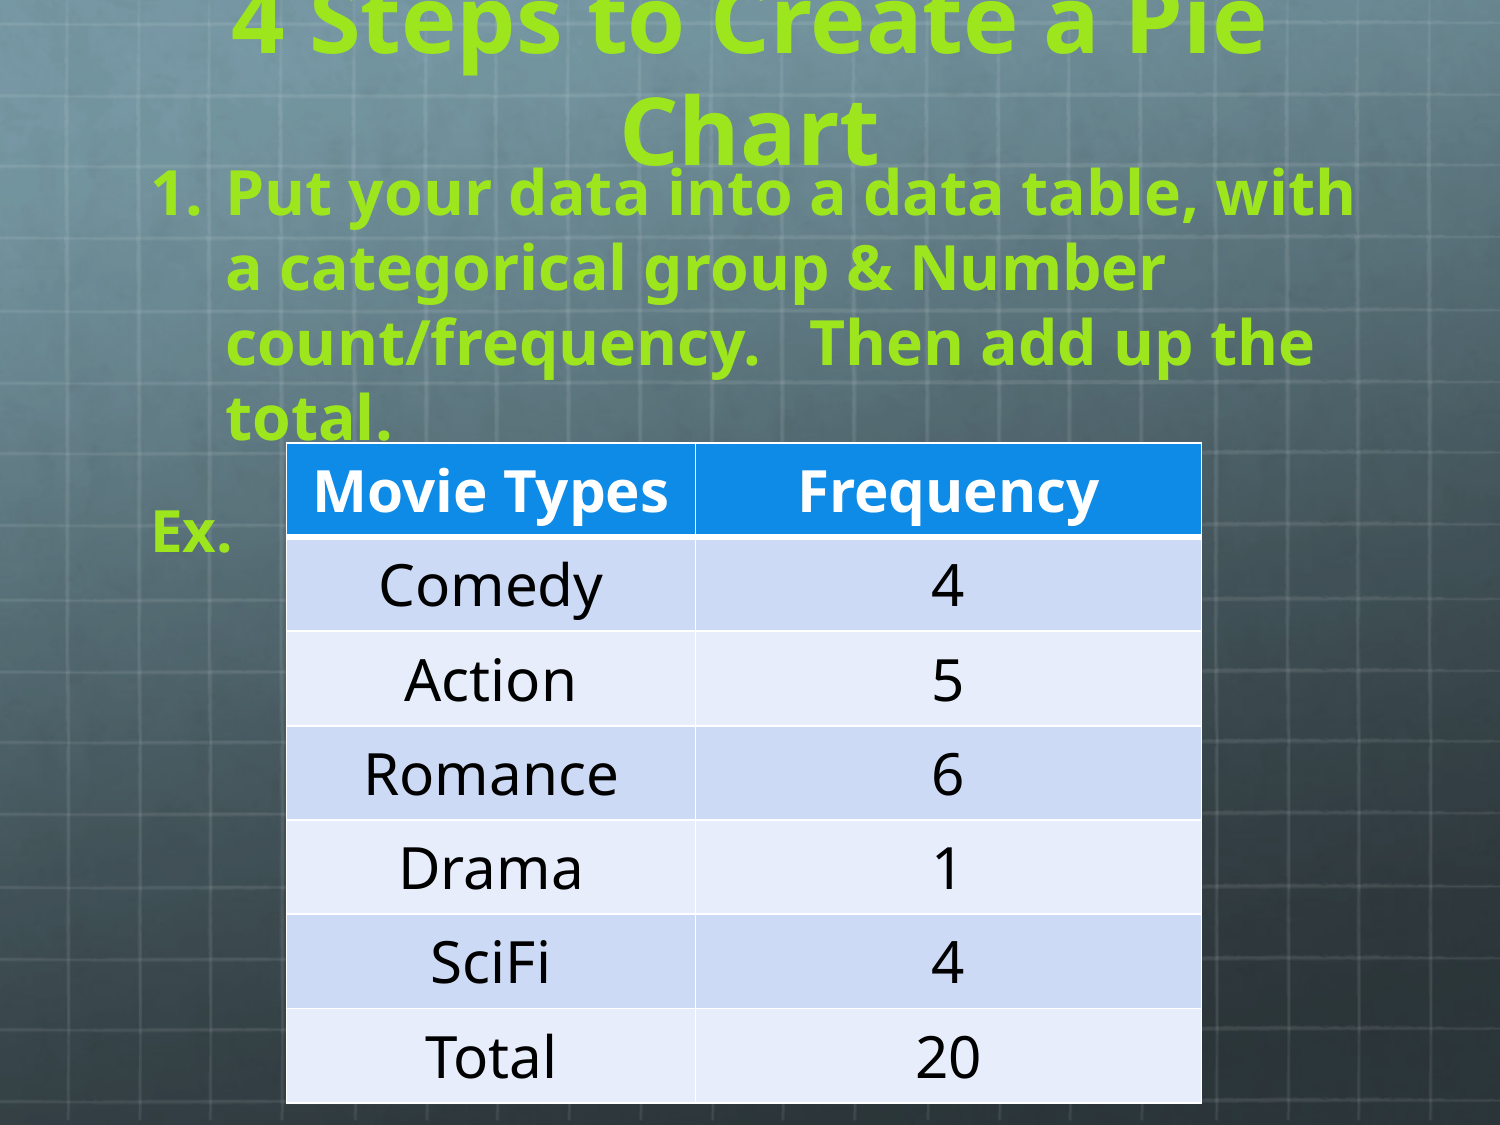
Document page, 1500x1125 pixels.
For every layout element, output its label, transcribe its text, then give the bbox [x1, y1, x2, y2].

title 4 Steps to Create a Pie Chart [127, 7, 1372, 137]
table_cell 6 [696, 727, 1201, 819]
table_cell 1 [696, 821, 1201, 913]
table_cell Action [287, 632, 695, 725]
table_cell Comedy [287, 540, 695, 630]
table_header Movie Types [287, 444, 695, 534]
table_header Frequency [696, 444, 1201, 534]
table_cell 5 [696, 632, 1201, 725]
table_cell 4 [696, 915, 1201, 1008]
table_cell Drama [287, 821, 695, 913]
table_cell 20 [696, 1009, 1201, 1102]
picture [0, 0, 1500, 1125]
table_cell Romance [287, 727, 695, 819]
table_cell 4 [696, 540, 1201, 630]
table_cell SciFi [287, 915, 695, 1008]
list Put your data into a data table, with a categorical group & Number count/frequency. Then add up the total. Ex. [135, 145, 1379, 794]
table_cell Total [287, 1009, 695, 1102]
